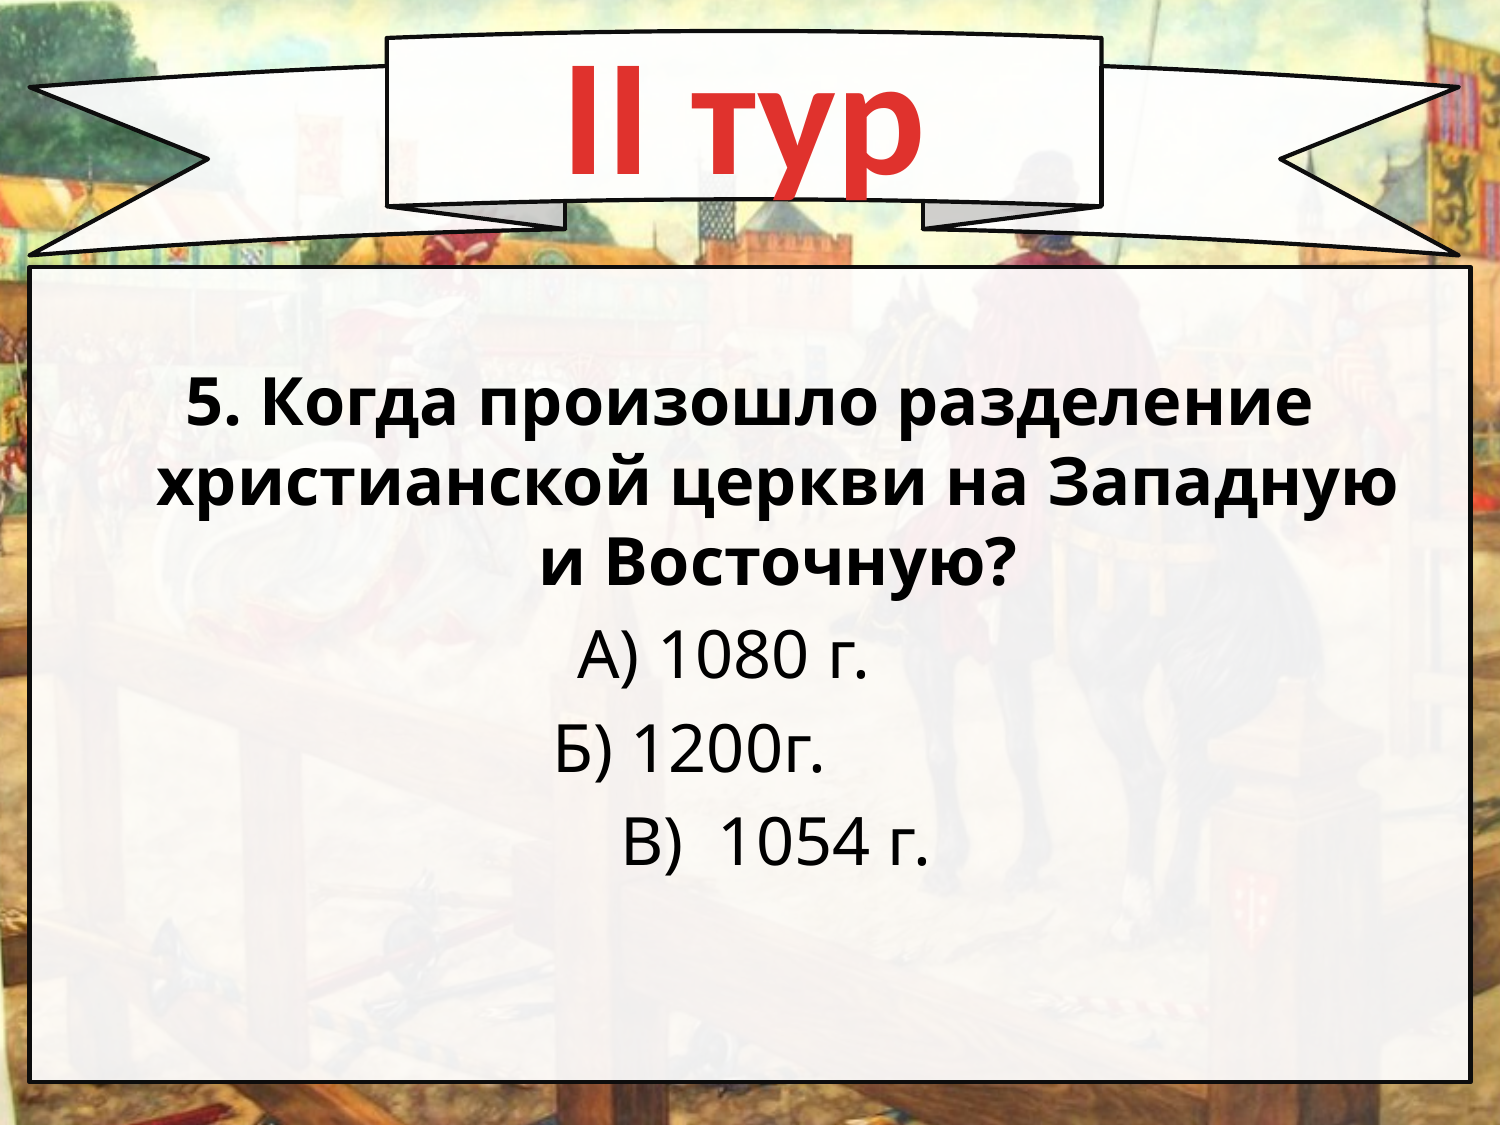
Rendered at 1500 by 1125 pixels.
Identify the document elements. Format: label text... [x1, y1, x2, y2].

list 5. Когда произошло разделение христианской церкви на Западную и Восточную? А) 1080 г. Б) 1200г. В) 1054 г. [74, 351, 1426, 1006]
text_box II тур [374, 0, 1114, 215]
picture [0, 0, 1500, 1125]
